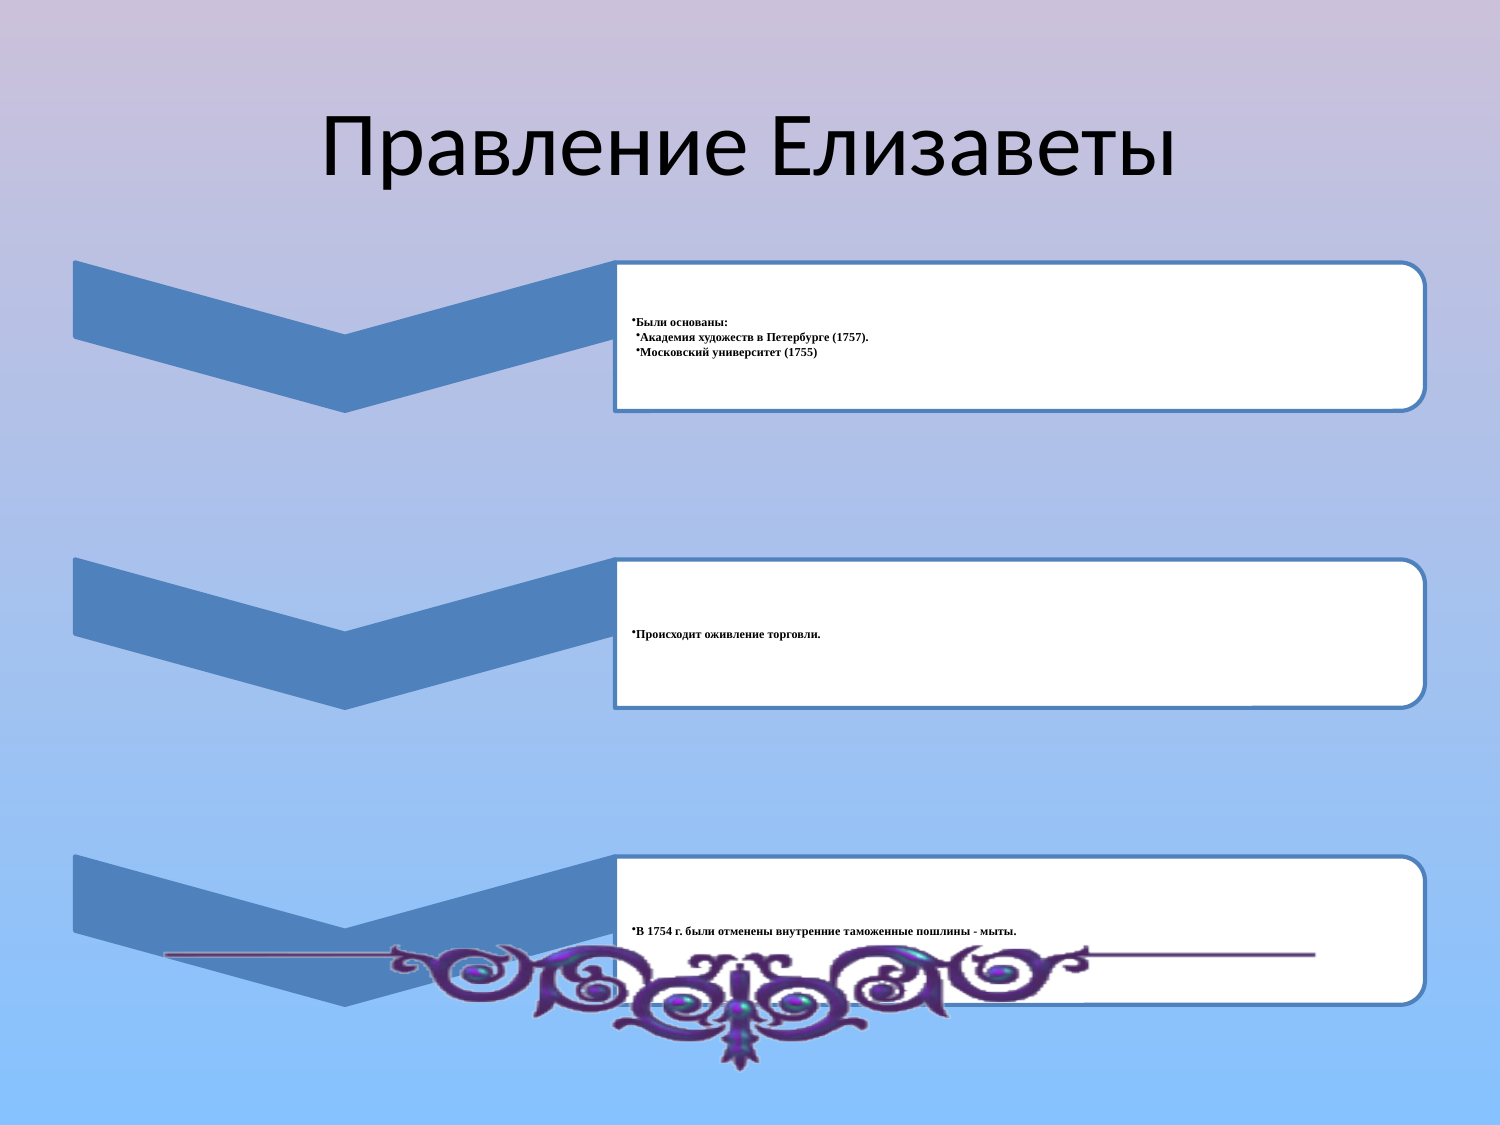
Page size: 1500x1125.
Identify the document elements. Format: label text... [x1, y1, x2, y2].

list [74, 262, 1426, 1006]
picture [159, 940, 1324, 1078]
title Правление Елизаветы [75, 45, 1425, 233]
